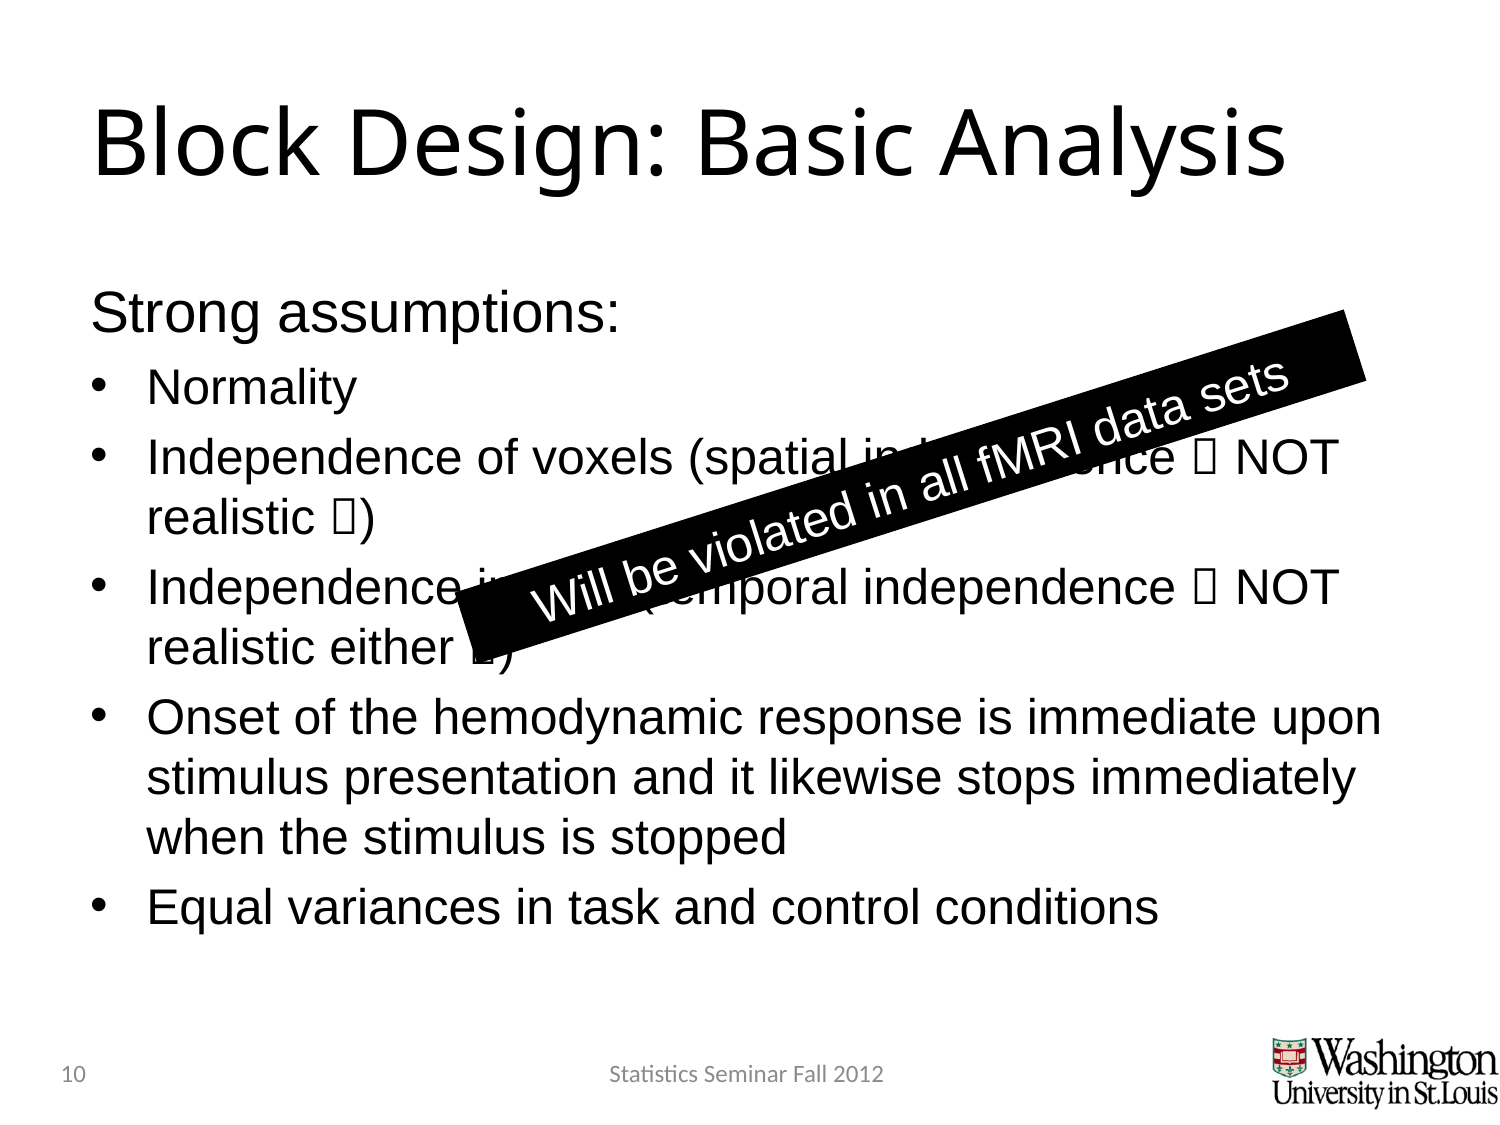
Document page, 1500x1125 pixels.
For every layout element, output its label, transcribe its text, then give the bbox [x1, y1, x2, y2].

list Strong assumptions: Normality Independence of voxels (spatial independence  NOT realistic ) Independence in time (temporal independence  NOT realistic either ) Onset of the hemodynamic response is immediate upon stimulus presentation and it likewise stops immediately when the stimulus is stopped Equal variances in task and control conditions [75, 267, 1425, 1005]
title Block Design: Basic Analysis [75, 45, 1425, 233]
picture [1272, 1038, 1500, 1110]
slide_number 10 [45, 1042, 396, 1103]
footer Statistics Seminar Fall 2012 [512, 1042, 988, 1103]
text_box Will be violated in all fMRI data sets [454, 309, 1367, 664]
